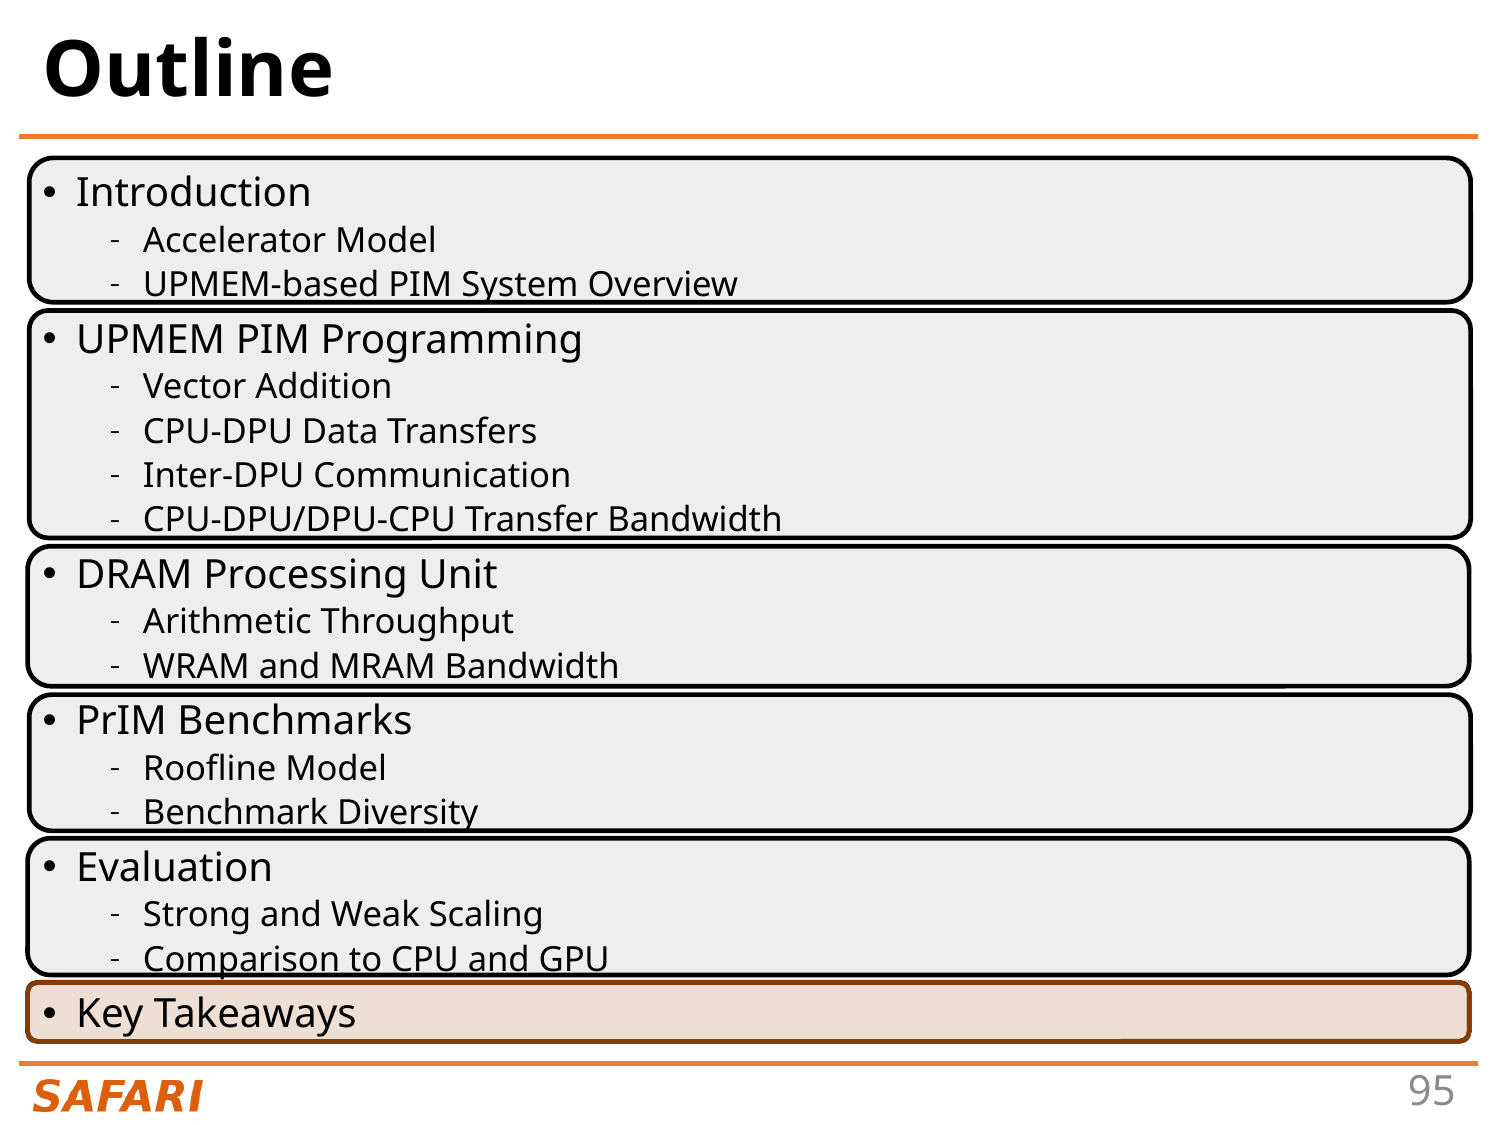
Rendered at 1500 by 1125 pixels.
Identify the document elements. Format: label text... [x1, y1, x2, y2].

list Introduction Accelerator Model UPMEM-based PIM System Overview UPMEM PIM Programming Vector Addition CPU-DPU Data Transfers Inter-DPU Communication CPU-DPU/DPU-CPU Transfer Bandwidth DRAM Processing Unit Arithmetic Throughput WRAM and MRAM Bandwidth PrIM Benchmarks Roofline Model Benchmark Diversity Evaluation Strong and Weak Scaling Comparison to CPU and GPU Key Takeaways [27, 164, 1487, 1046]
title Outline [27, 21, 1487, 122]
text_box [35, 156, 1465, 164]
picture [31, 1070, 209, 1122]
